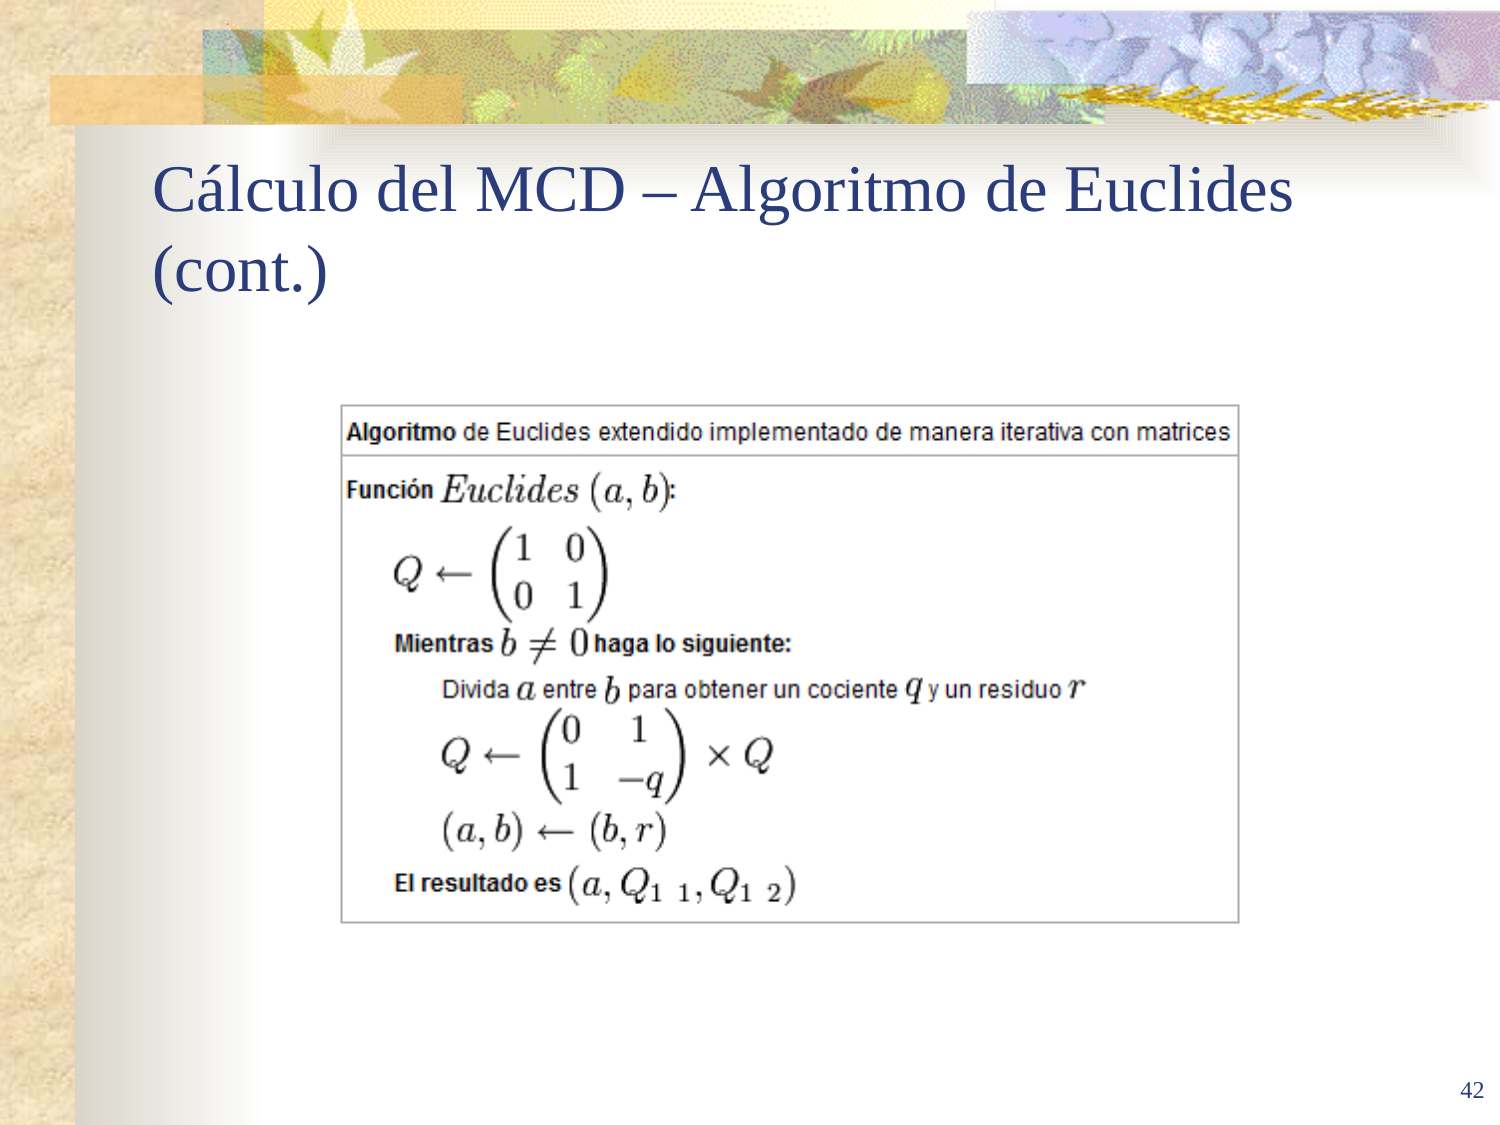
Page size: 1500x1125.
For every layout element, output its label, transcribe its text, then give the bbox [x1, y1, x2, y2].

picture [0, 0, 1500, 1125]
slide_number 42 [1349, 1051, 1500, 1125]
title Cálculo del MCD – Algoritmo de Euclides (cont.) [137, 87, 1500, 313]
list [339, 403, 1245, 926]
